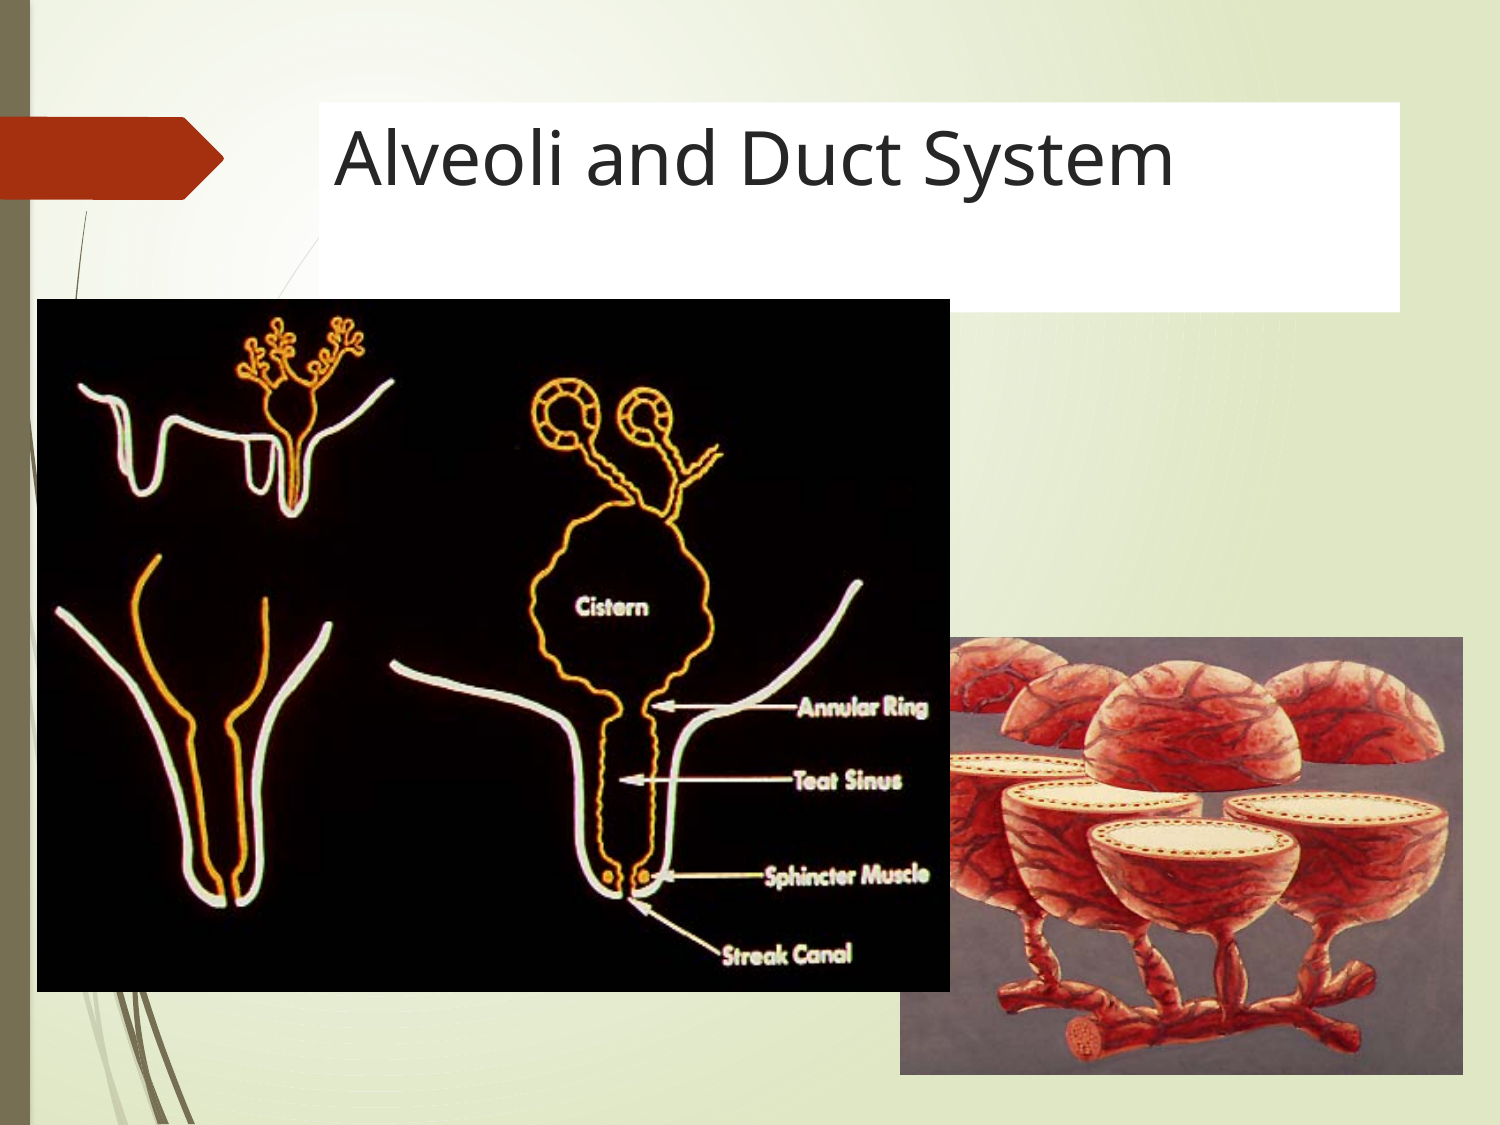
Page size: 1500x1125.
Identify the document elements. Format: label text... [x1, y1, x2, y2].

picture [37, 299, 1463, 1075]
title Alveoli and Duct System [319, 102, 1400, 313]
